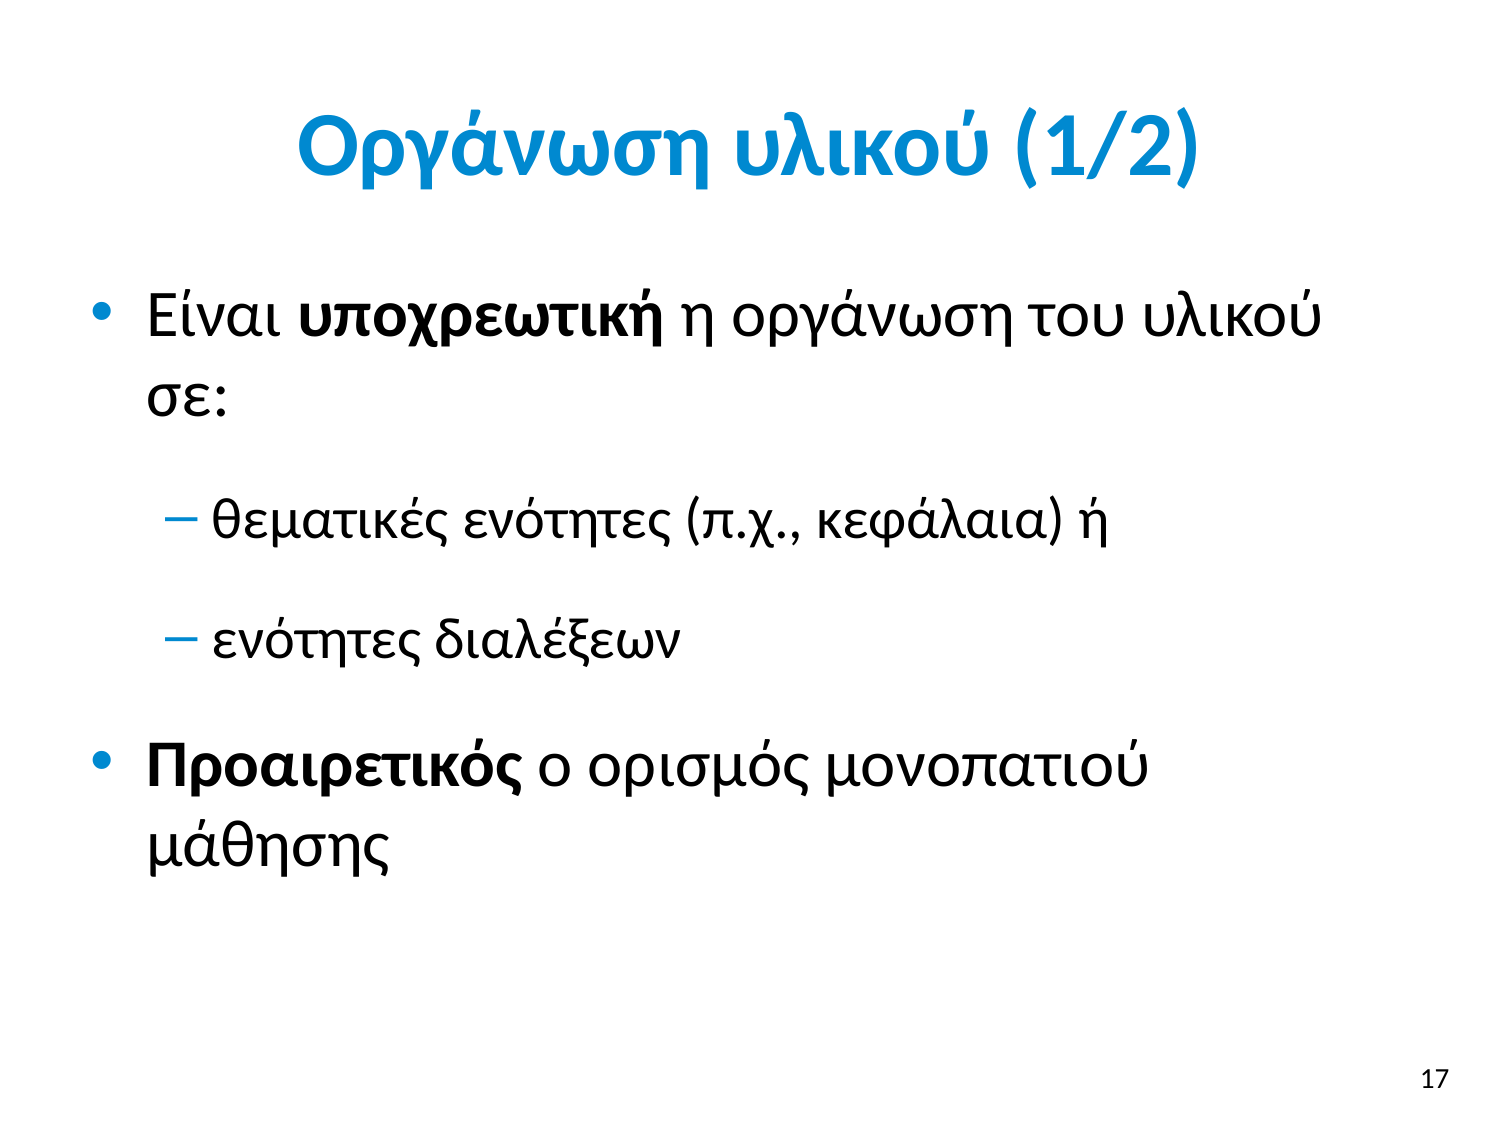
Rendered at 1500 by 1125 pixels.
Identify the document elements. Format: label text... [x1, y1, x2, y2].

list Είναι υποχρεωτική η οργάνωση του υλικού σε: θεματικές ενότητες (π.χ., κεφάλαια) ή ενότητες διαλέξεων Προαιρετικός ο ορισμός μονοπατιού μάθησης [74, 262, 1426, 1006]
title Οργάνωση υλικού (1/2) [74, 44, 1426, 233]
slide_number 17 [0, 1046, 1465, 1107]
